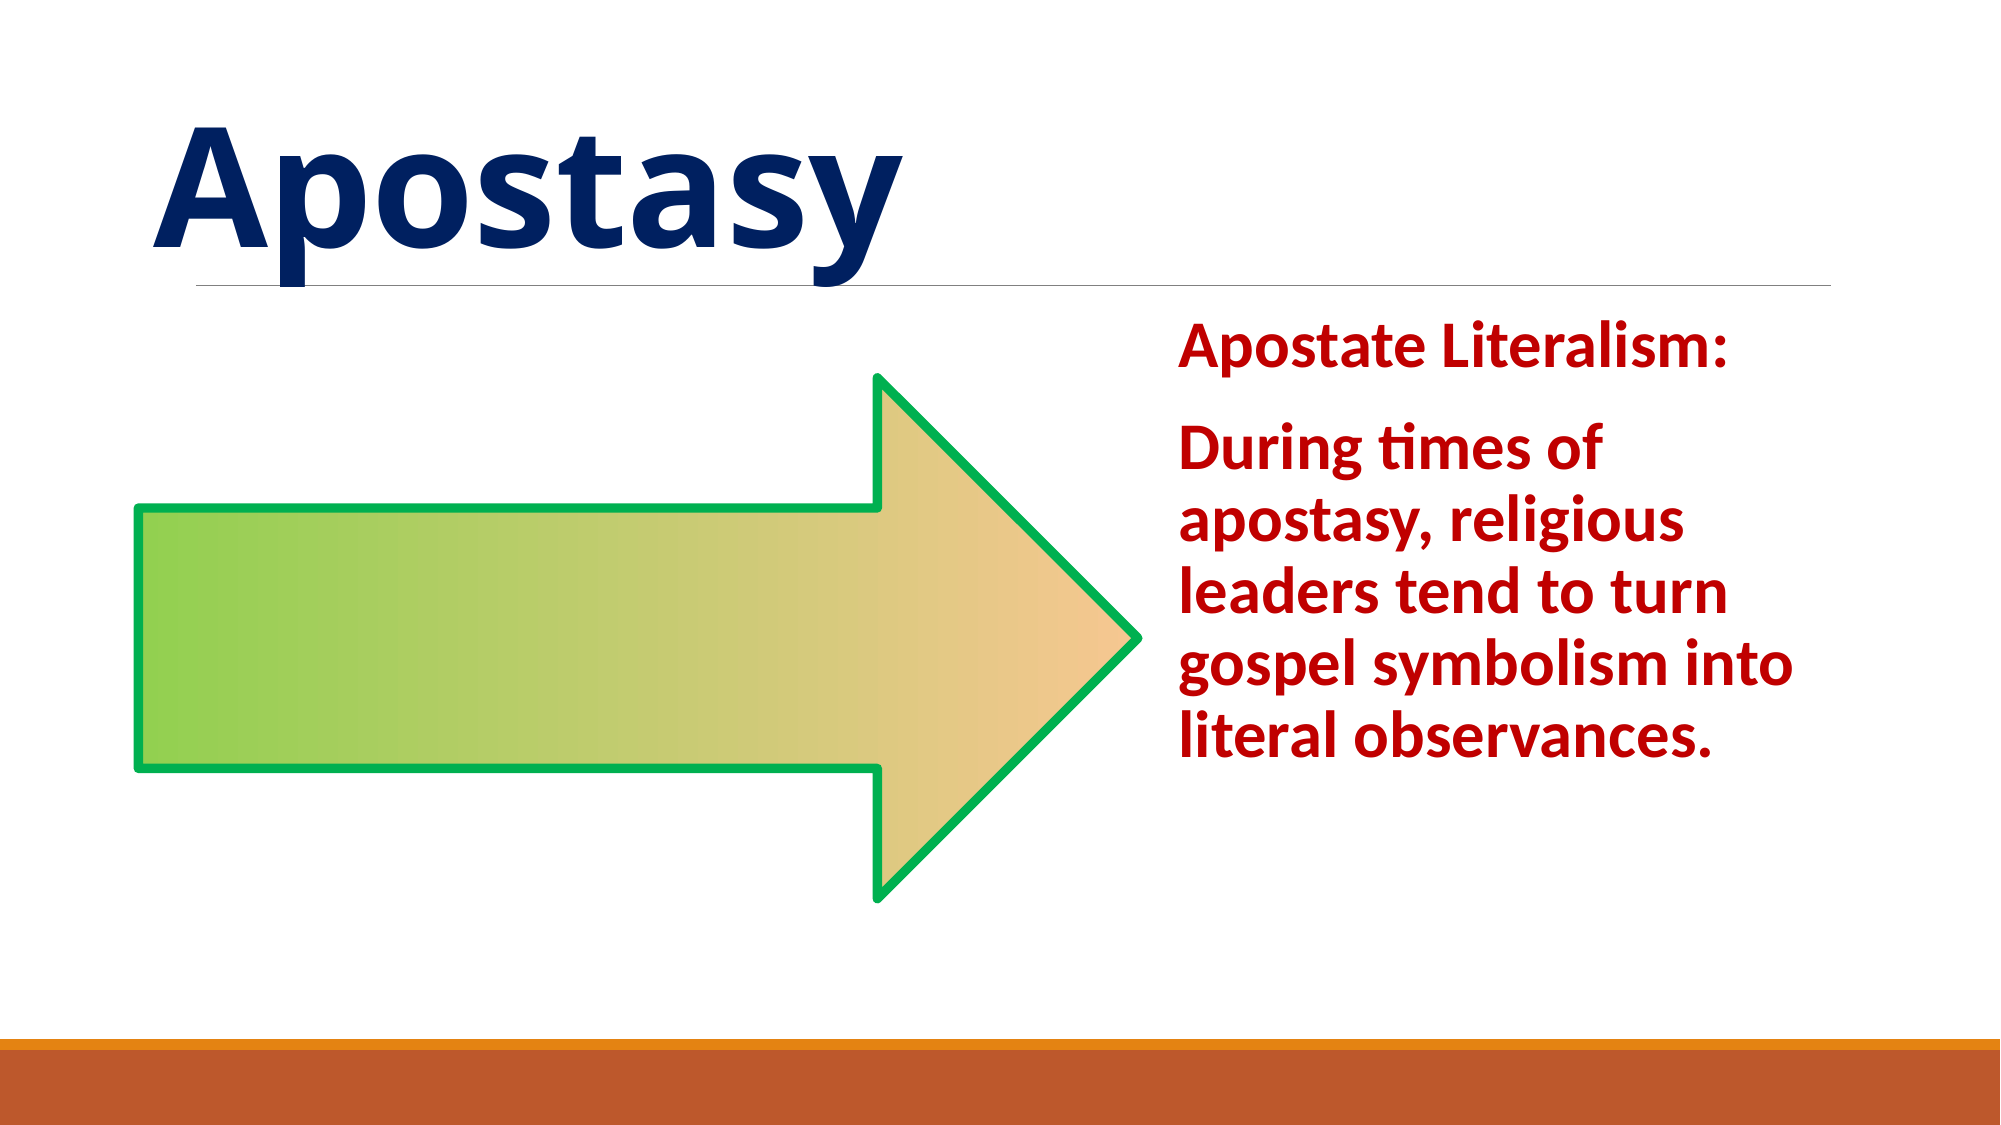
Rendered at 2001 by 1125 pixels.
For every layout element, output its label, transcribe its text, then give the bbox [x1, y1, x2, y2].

text_box [137, 376, 1139, 900]
list Apostate Literalism: During times of apostasy, religious leaders tend to turn gospel symbolism into literal observances. [1163, 302, 1830, 963]
title Apostasy [138, 51, 1789, 290]
